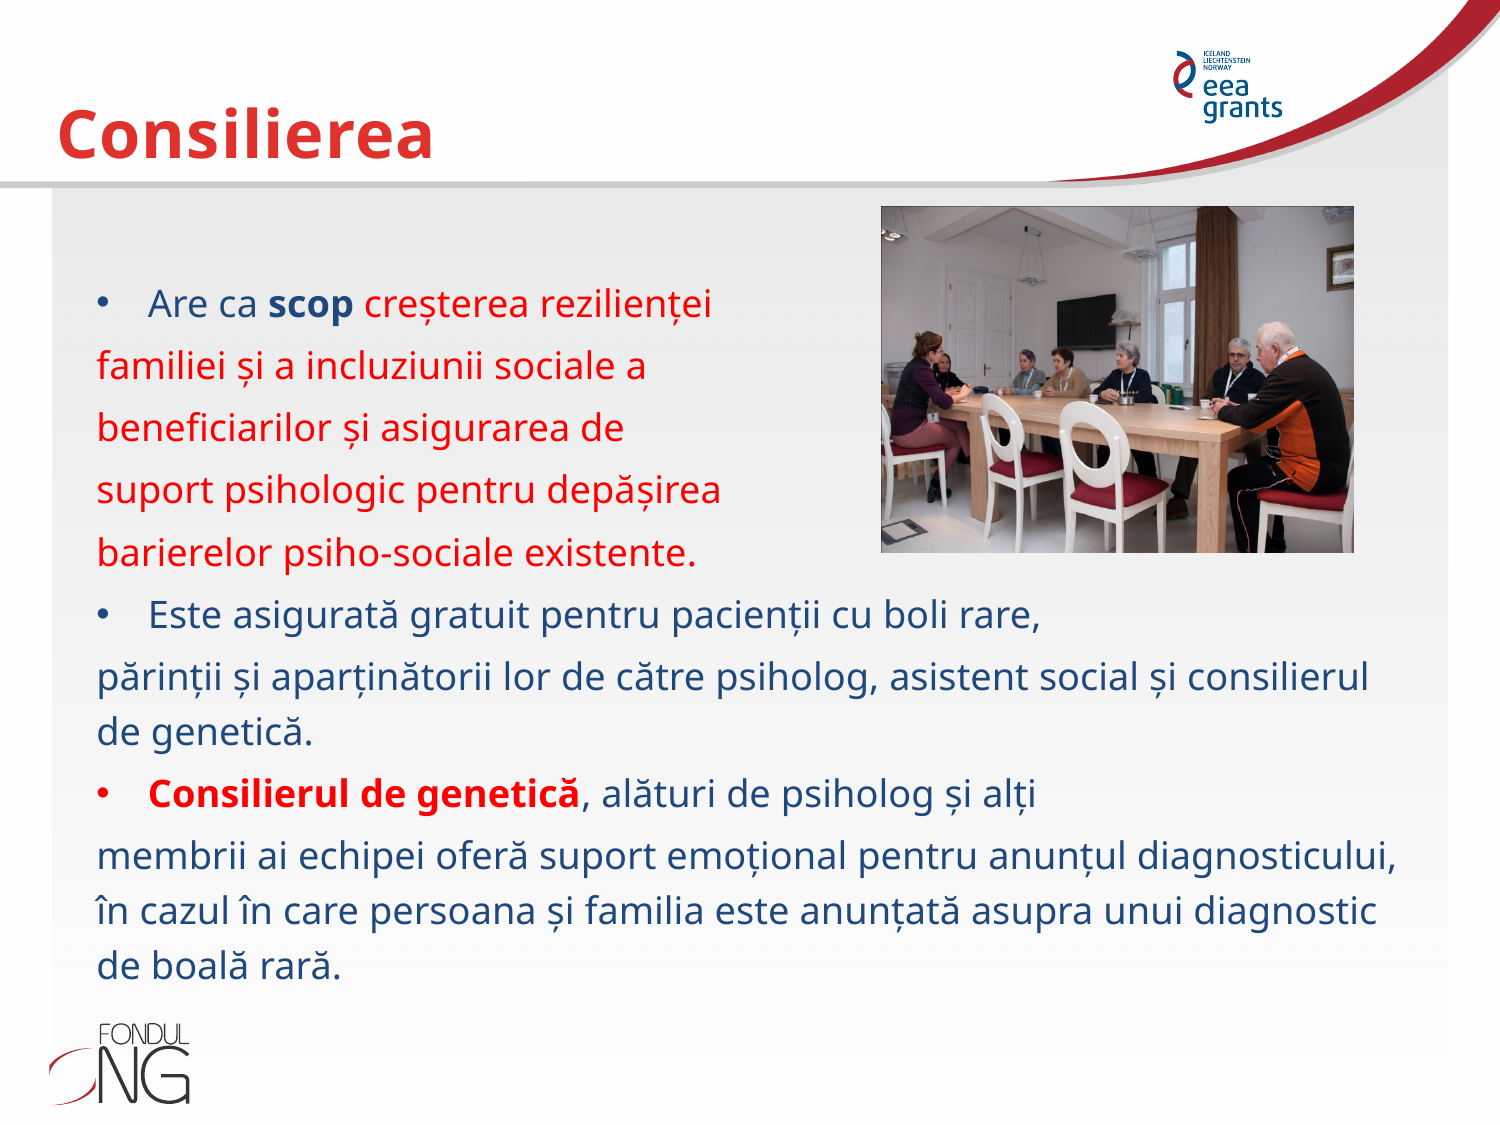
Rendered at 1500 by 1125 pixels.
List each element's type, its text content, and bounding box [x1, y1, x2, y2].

text_box Consilierea [41, 78, 1459, 185]
list Are ca scop creşterea rezilienței familiei și a incluziunii sociale a beneficiarilor şi asigurarea de suport psihologic pentru depăşirea barierelor psiho-sociale existente. Este asigurată gratuit pentru pacienții cu boli rare, părinții și aparţinătorii lor de către psiholog, asistent social și consilierul de genetică. Consilierul de genetică, alături de psiholog și alți membrii ai echipei oferă suport emoțional pentru anunțul diagnosticului, în cazul în care persoana și familia este anunțată asupra unui diagnostic de boală rară. [81, 262, 1419, 1000]
picture [0, 0, 1500, 1125]
